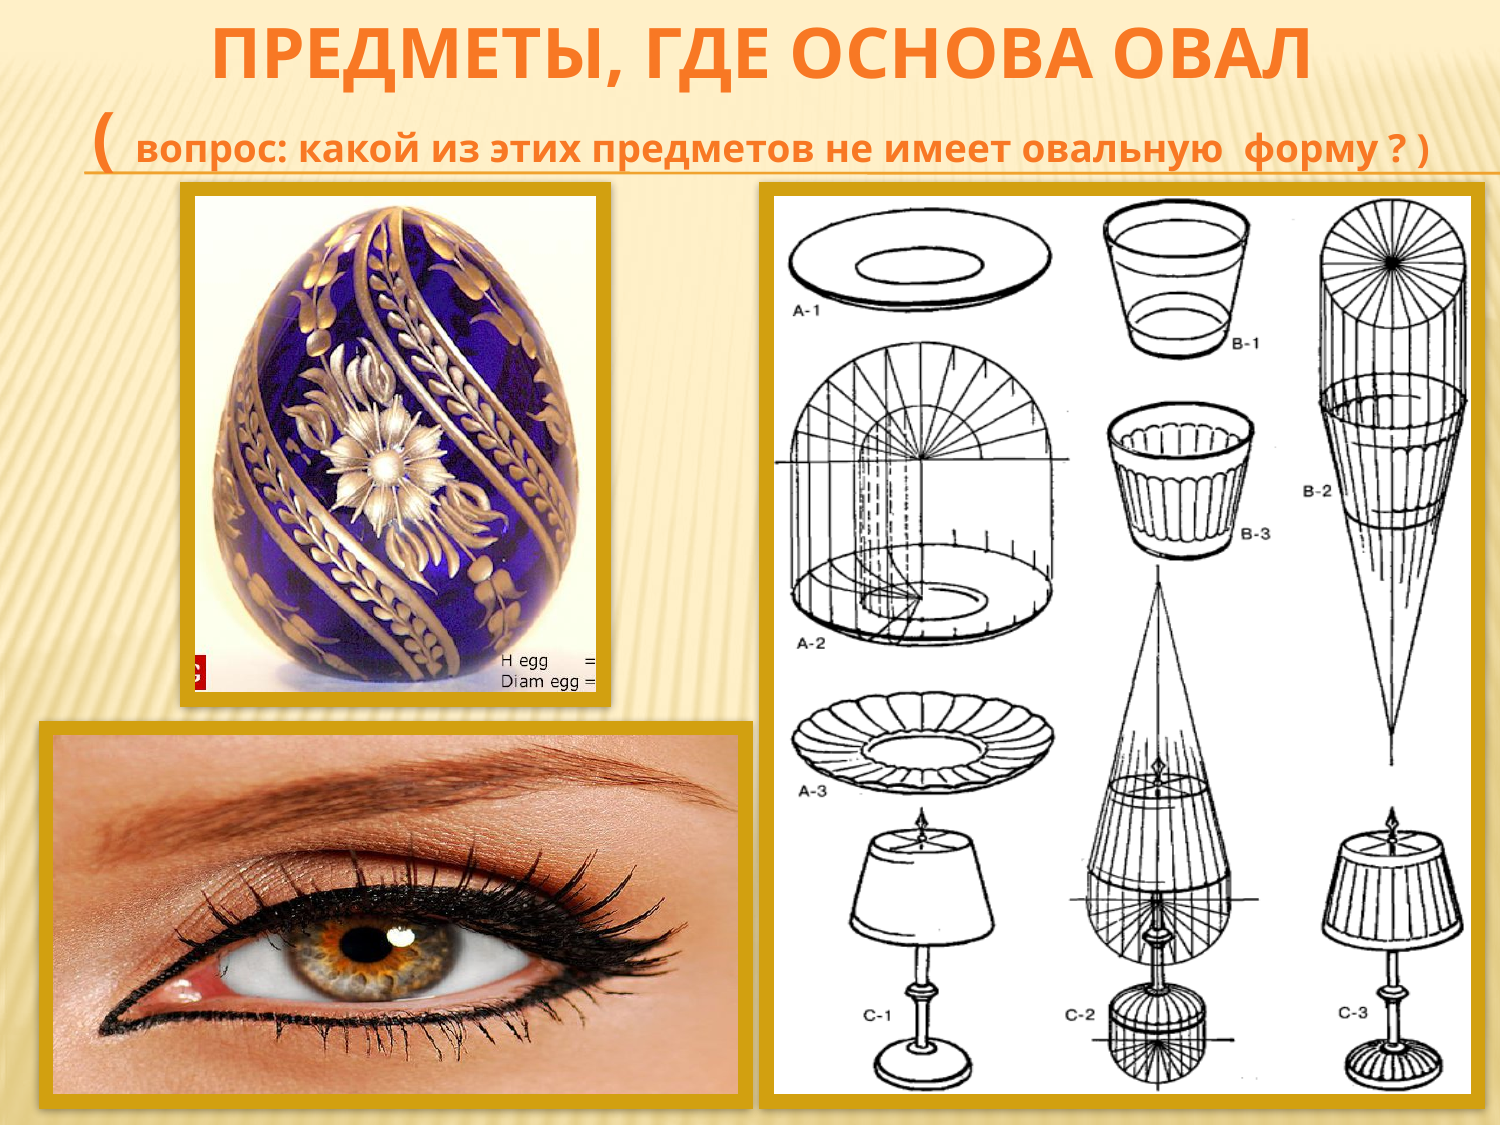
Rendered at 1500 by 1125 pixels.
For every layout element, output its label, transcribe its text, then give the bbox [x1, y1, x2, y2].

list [773, 195, 1471, 1095]
title ПРЕДМЕТЫ, ГДЕ ОСНОВА ОВАЛ ( вопрос: какой из этих предметов не имеет овальную форму ? ) [49, 0, 1475, 185]
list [52, 734, 739, 1095]
picture [194, 195, 597, 693]
